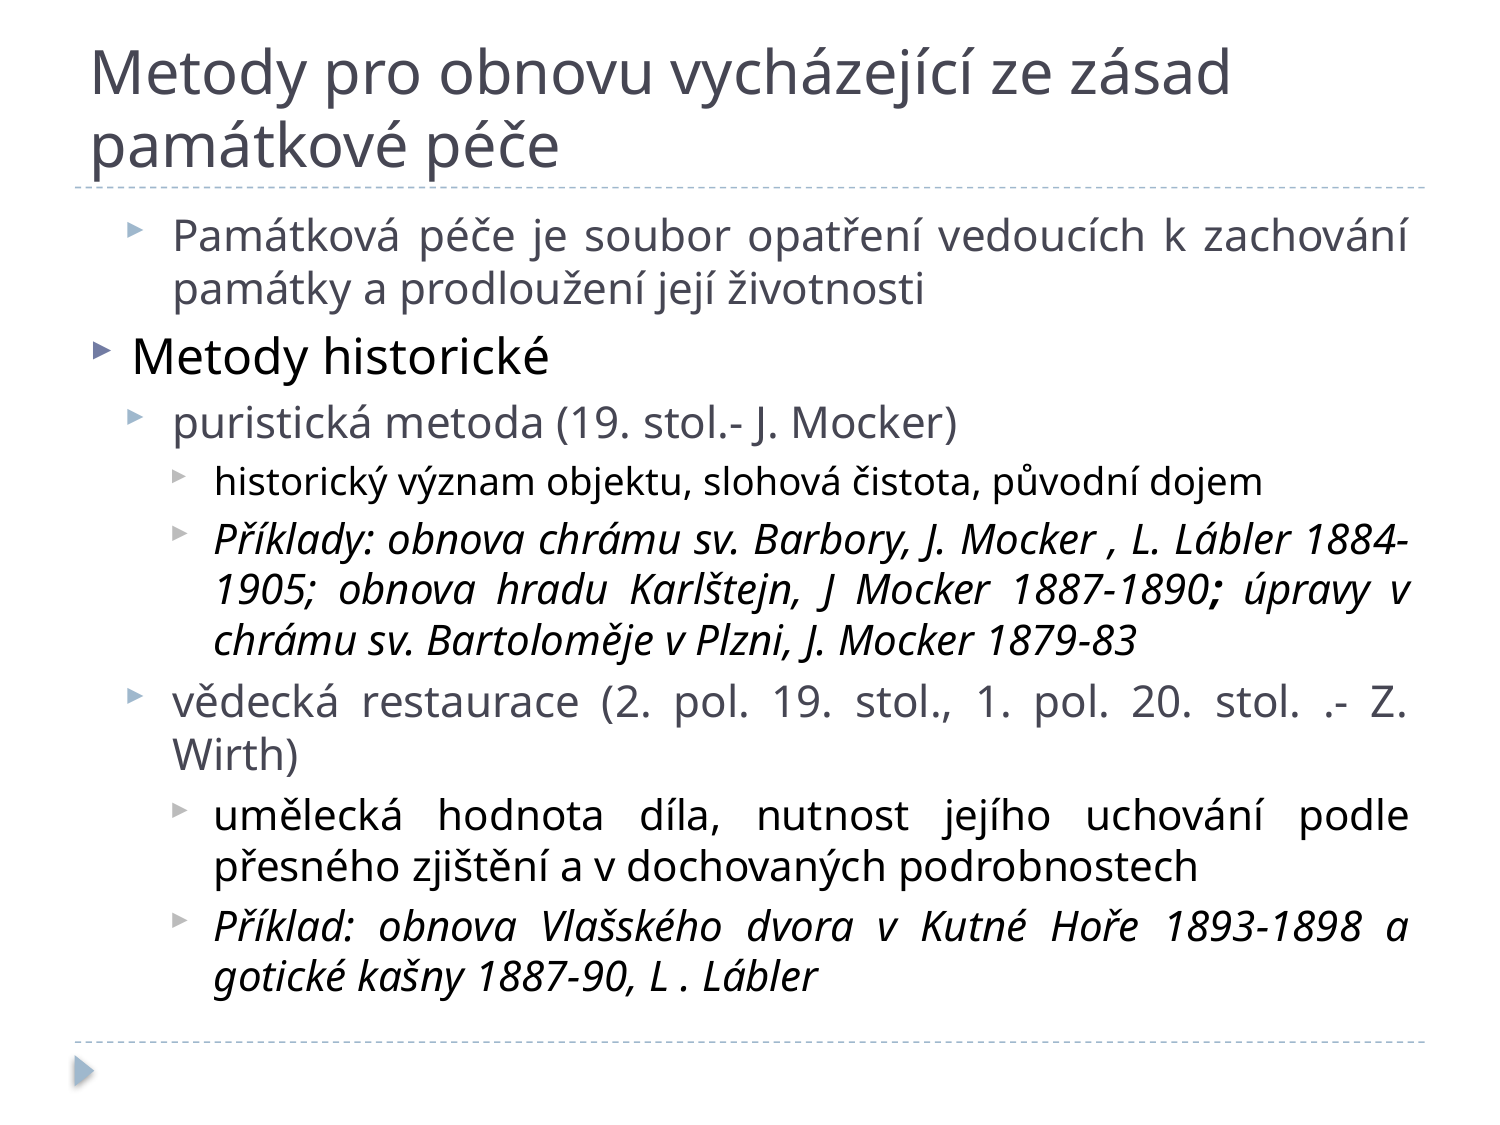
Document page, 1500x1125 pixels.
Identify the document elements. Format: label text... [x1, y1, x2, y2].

title Metody pro obnovu vycházející ze zásad památkové péče [75, 24, 1425, 188]
list Památková péče je soubor opatření vedoucích k zachování památky a prodloužení její životnosti Metody historické puristická metoda (19. stol.- J. Mocker) historický význam objektu, slohová čistota, původní dojem Příklady: obnova chrámu sv. Barbory, J. Mocker , L. Lábler 1884-1905; obnova hradu Karlštejn, J Mocker 1887-1890; úpravy v chrámu sv. Bartoloměje v Plzni, J. Mocker 1879-83 vědecká restaurace (2. pol. 19. stol., 1. pol. 20. stol. .- Z. Wirth) umělecká hodnota díla, nutnost jejího uchování podle přesného zjištění a v dochovaných podrobnostech Příklad: obnova Vlašského dvora v Kutné Hoře 1893-1898 a gotické kašny 1887-90, L . Lábler [75, 200, 1425, 1010]
